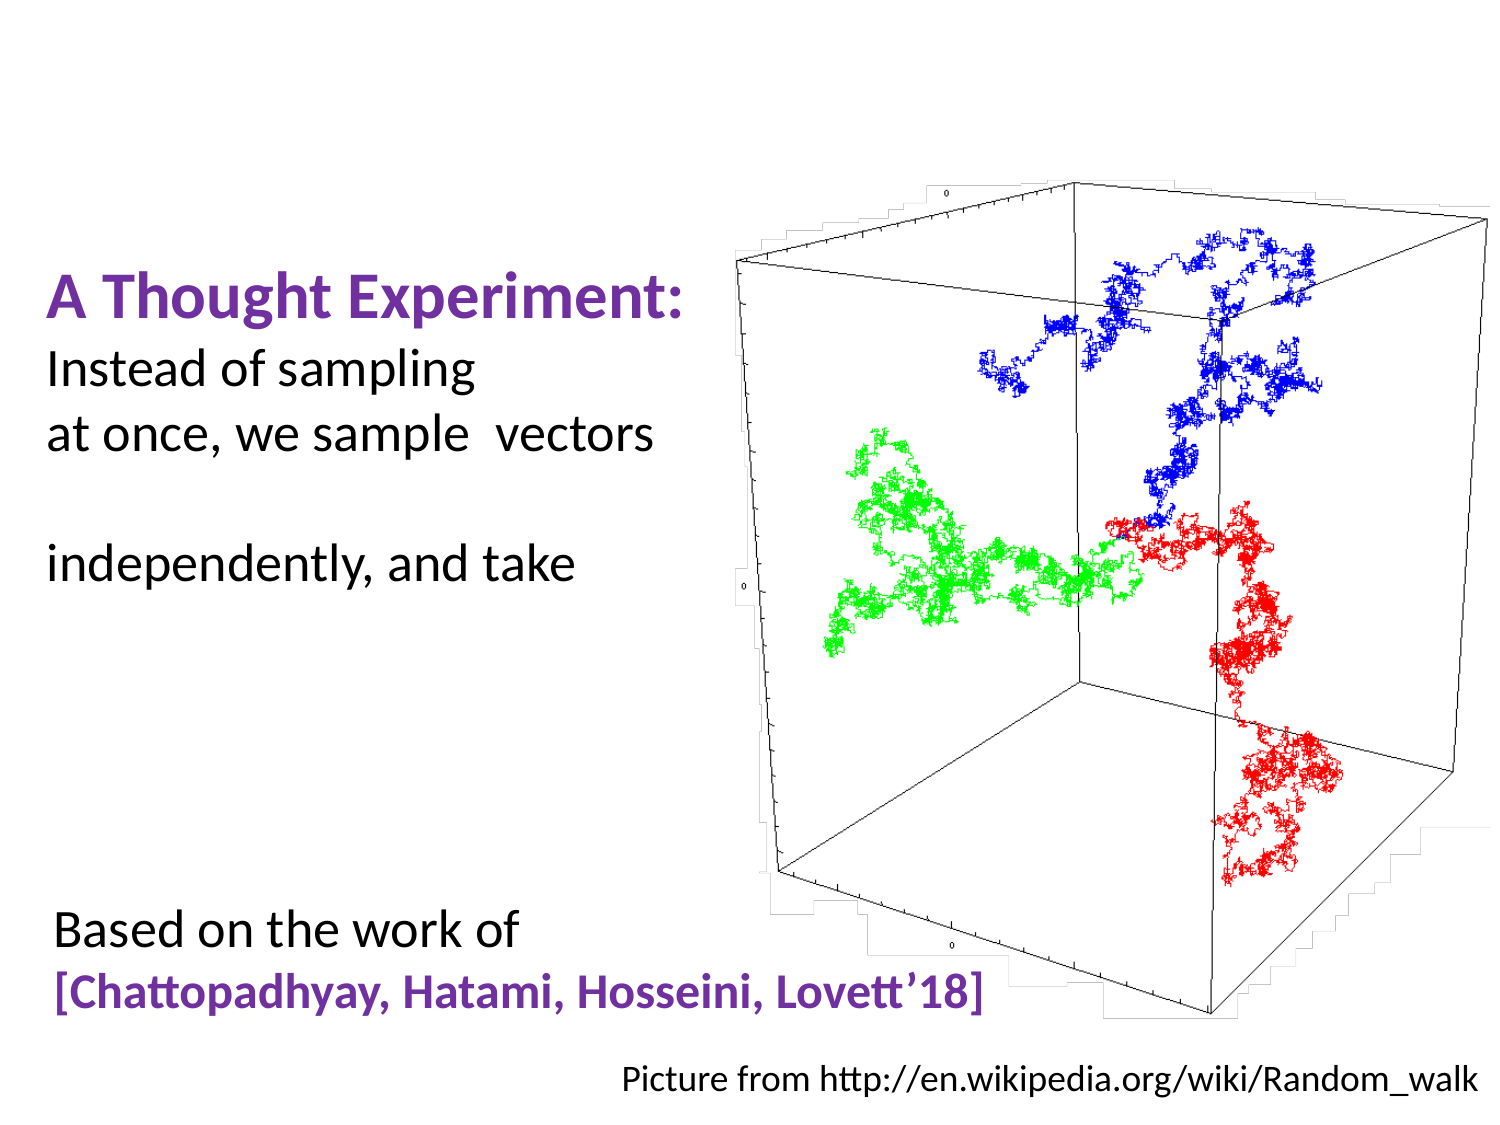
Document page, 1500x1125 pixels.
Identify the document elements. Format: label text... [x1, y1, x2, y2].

text_box Picture from http://en.wikipedia.org/wiki/Random_walk [606, 1046, 1495, 1107]
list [731, 176, 1491, 1034]
text_box Based on the work of [Chattopadhyay, Hatami, Hosseini, Lovett’18] [38, 885, 726, 1026]
